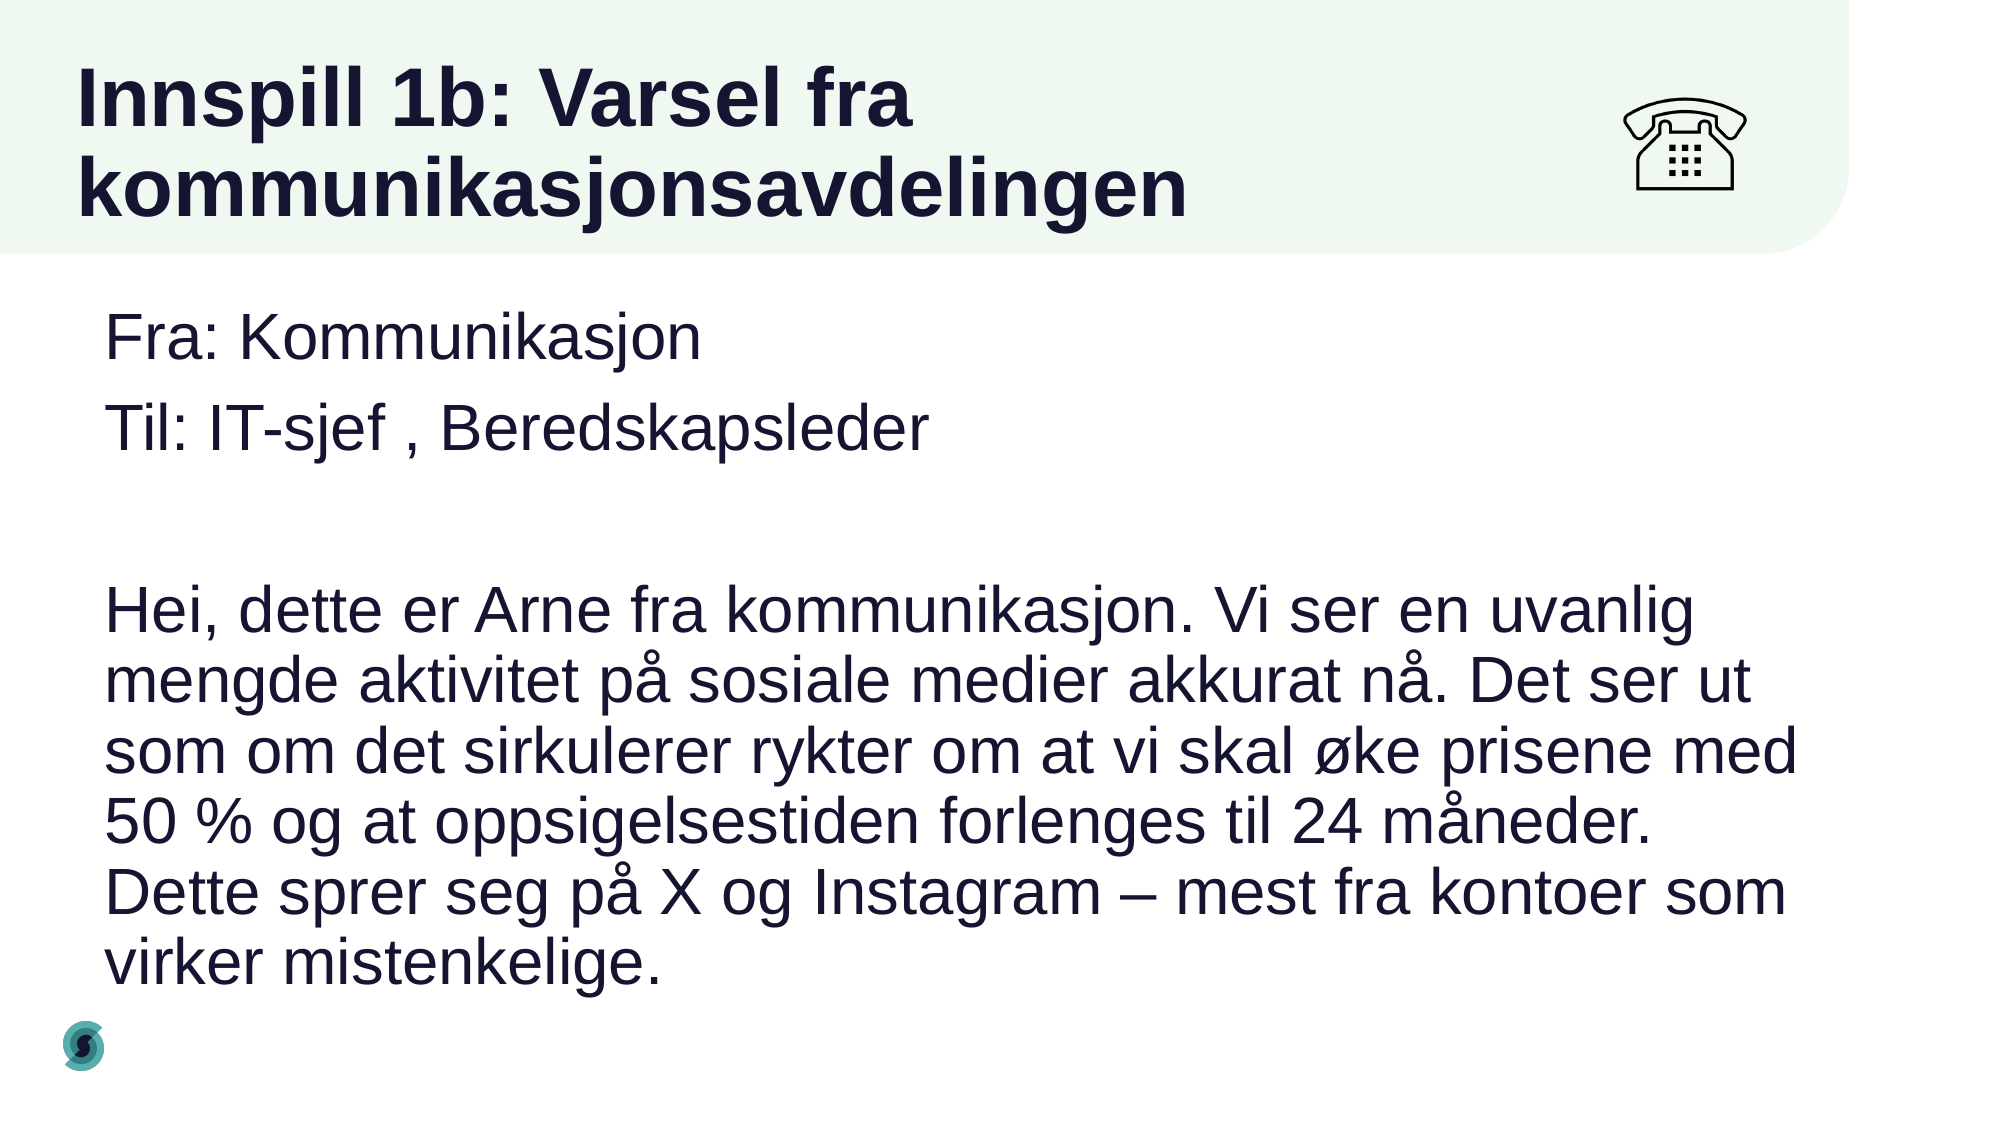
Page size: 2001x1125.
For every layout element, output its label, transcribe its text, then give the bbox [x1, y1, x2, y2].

list Fra: Kommunikasjon Til: IT-sjef , Beredskapsleder Hei, dette er Arne fra kommunikasjon. Vi ser en uvanlig mengde aktivitet på sosiale medier akkurat nå. Det ser ut som om det sirkulerer rykter om at vi skal øke prisene med 50 % og at oppsigelsestiden forlenges til 24 måneder. Dette sprer seg på X og Instagram – mest fra kontoer som virker mistenkelige. [60, 295, 1838, 1009]
picture [63, 1021, 104, 1071]
picture [1609, 69, 1760, 220]
title Innspill 1b: Varsel fra kommunikasjonsavdelingen [60, 54, 1838, 236]
